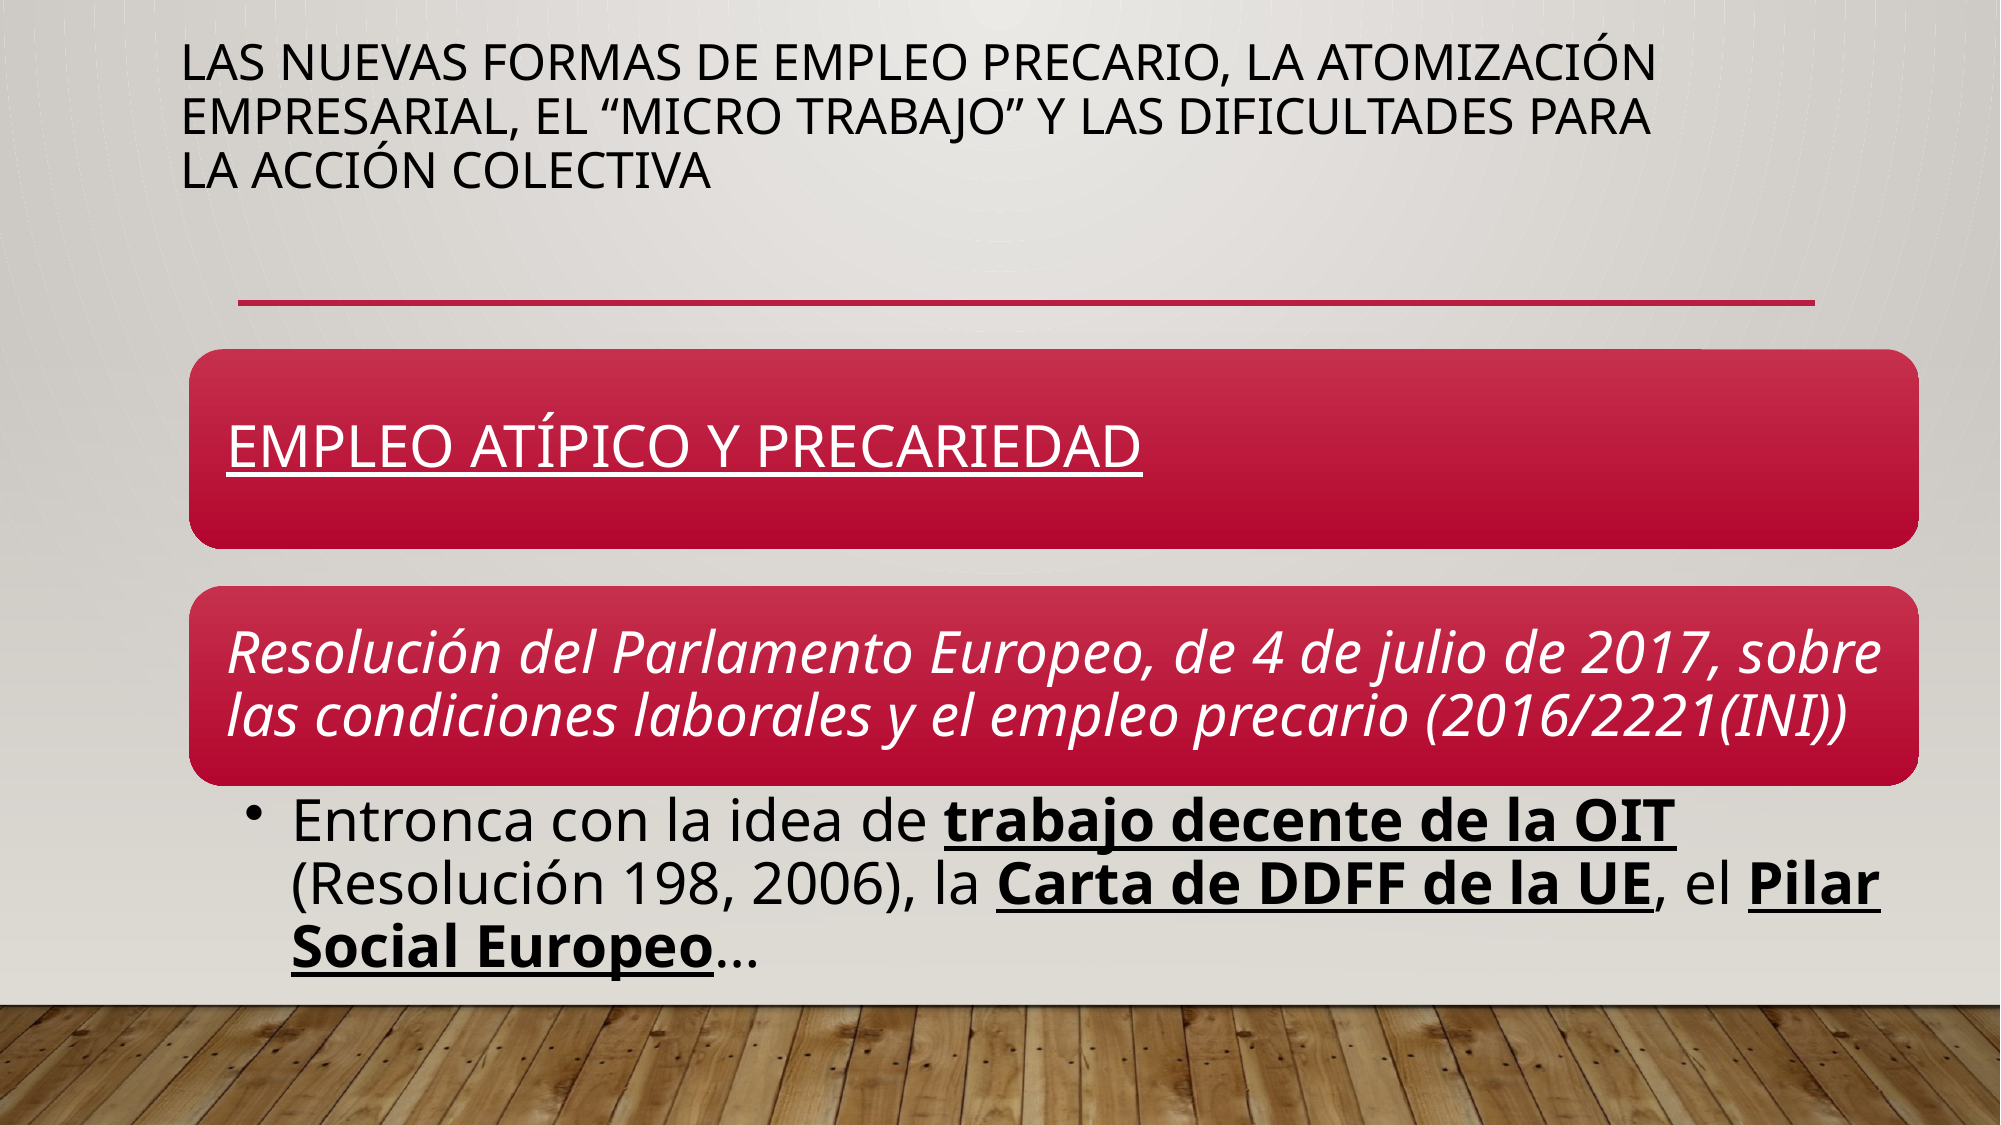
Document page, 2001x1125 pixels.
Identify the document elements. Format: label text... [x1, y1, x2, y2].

title LAS NUEVAS FORMAS DE EMPLEO PRECARIO, LA ATOMIZACIÓN EMPRESARIAL, el “micro trabajo” Y LAS DIFICULTADES PARA LA ACCIÓN COLECTIVA [165, 29, 1723, 218]
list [189, 244, 1920, 1096]
picture [0, 1005, 2000, 1125]
